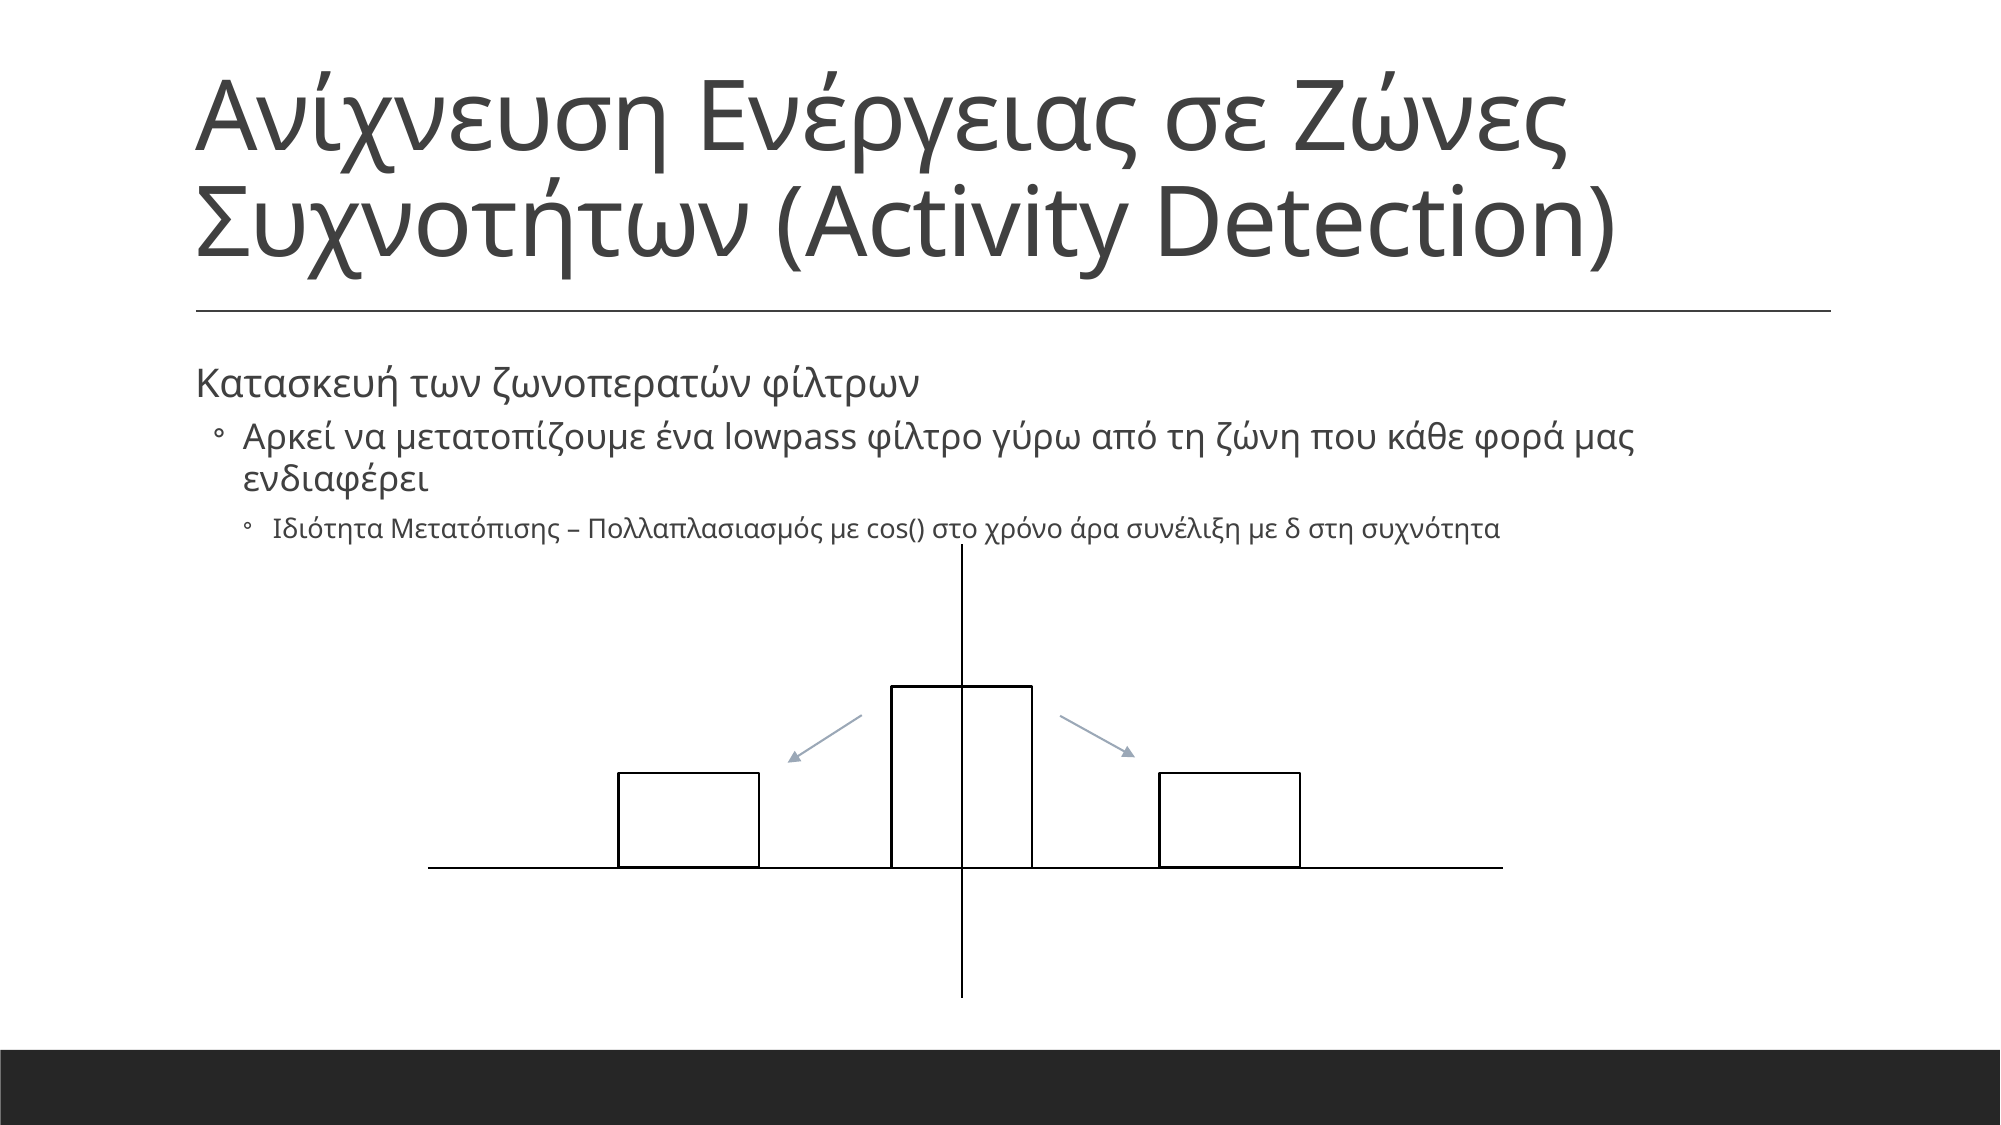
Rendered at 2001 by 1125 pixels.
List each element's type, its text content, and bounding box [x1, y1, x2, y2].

text_box [617, 772, 760, 864]
title Ανίχνευση Ενέργειας σε Ζώνες Συχνοτήτων (Activity Detection) [180, 47, 1830, 285]
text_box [787, 714, 863, 764]
text_box [1158, 772, 1301, 864]
text_box [972, 685, 1033, 864]
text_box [1059, 715, 1136, 758]
list Κατασκευή των ζωνοπερατών φίλτρων Αρκεί να μετατοπίζουμε ένα lowpass φίλτρο γύρω από τη ζώνη που κάθε φορά μας ενδιαφέρει Ιδιότητα Μετατόπισης – Πολλαπλασιασμός με cos() στο χρόνο άρα συνέλιξη με δ στη συχνότητα [180, 345, 1830, 963]
text_box [890, 685, 958, 864]
